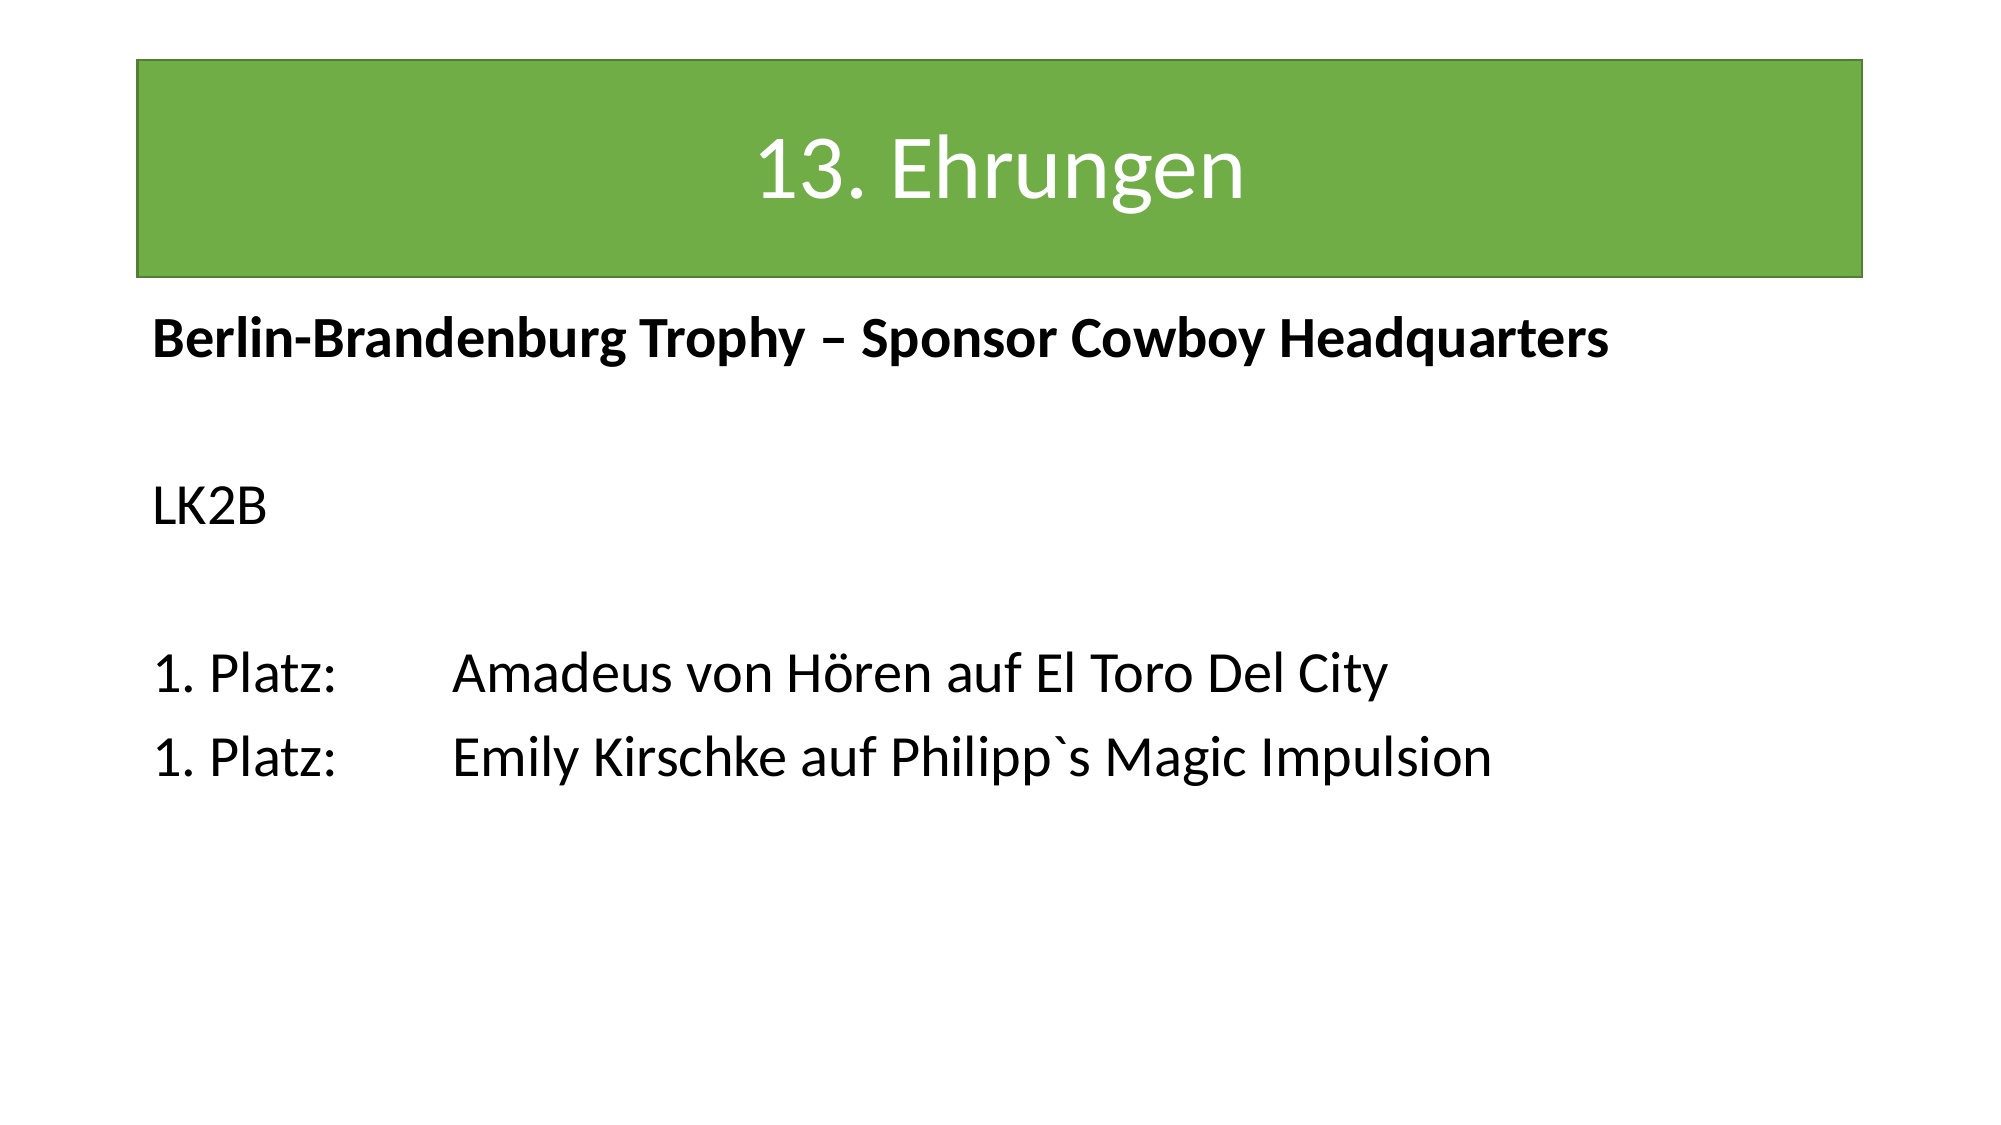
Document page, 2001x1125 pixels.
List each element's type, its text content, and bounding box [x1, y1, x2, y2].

title 13. Ehrungen [136, 59, 1863, 278]
list Berlin-Brandenburg Trophy – Sponsor Cowboy Headquarters LK2B 1. Platz: Amadeus von Hören auf El Toro Del City 1. Platz: Emily Kirschke auf Philipp`s Magic Impulsion [137, 299, 1863, 1014]
